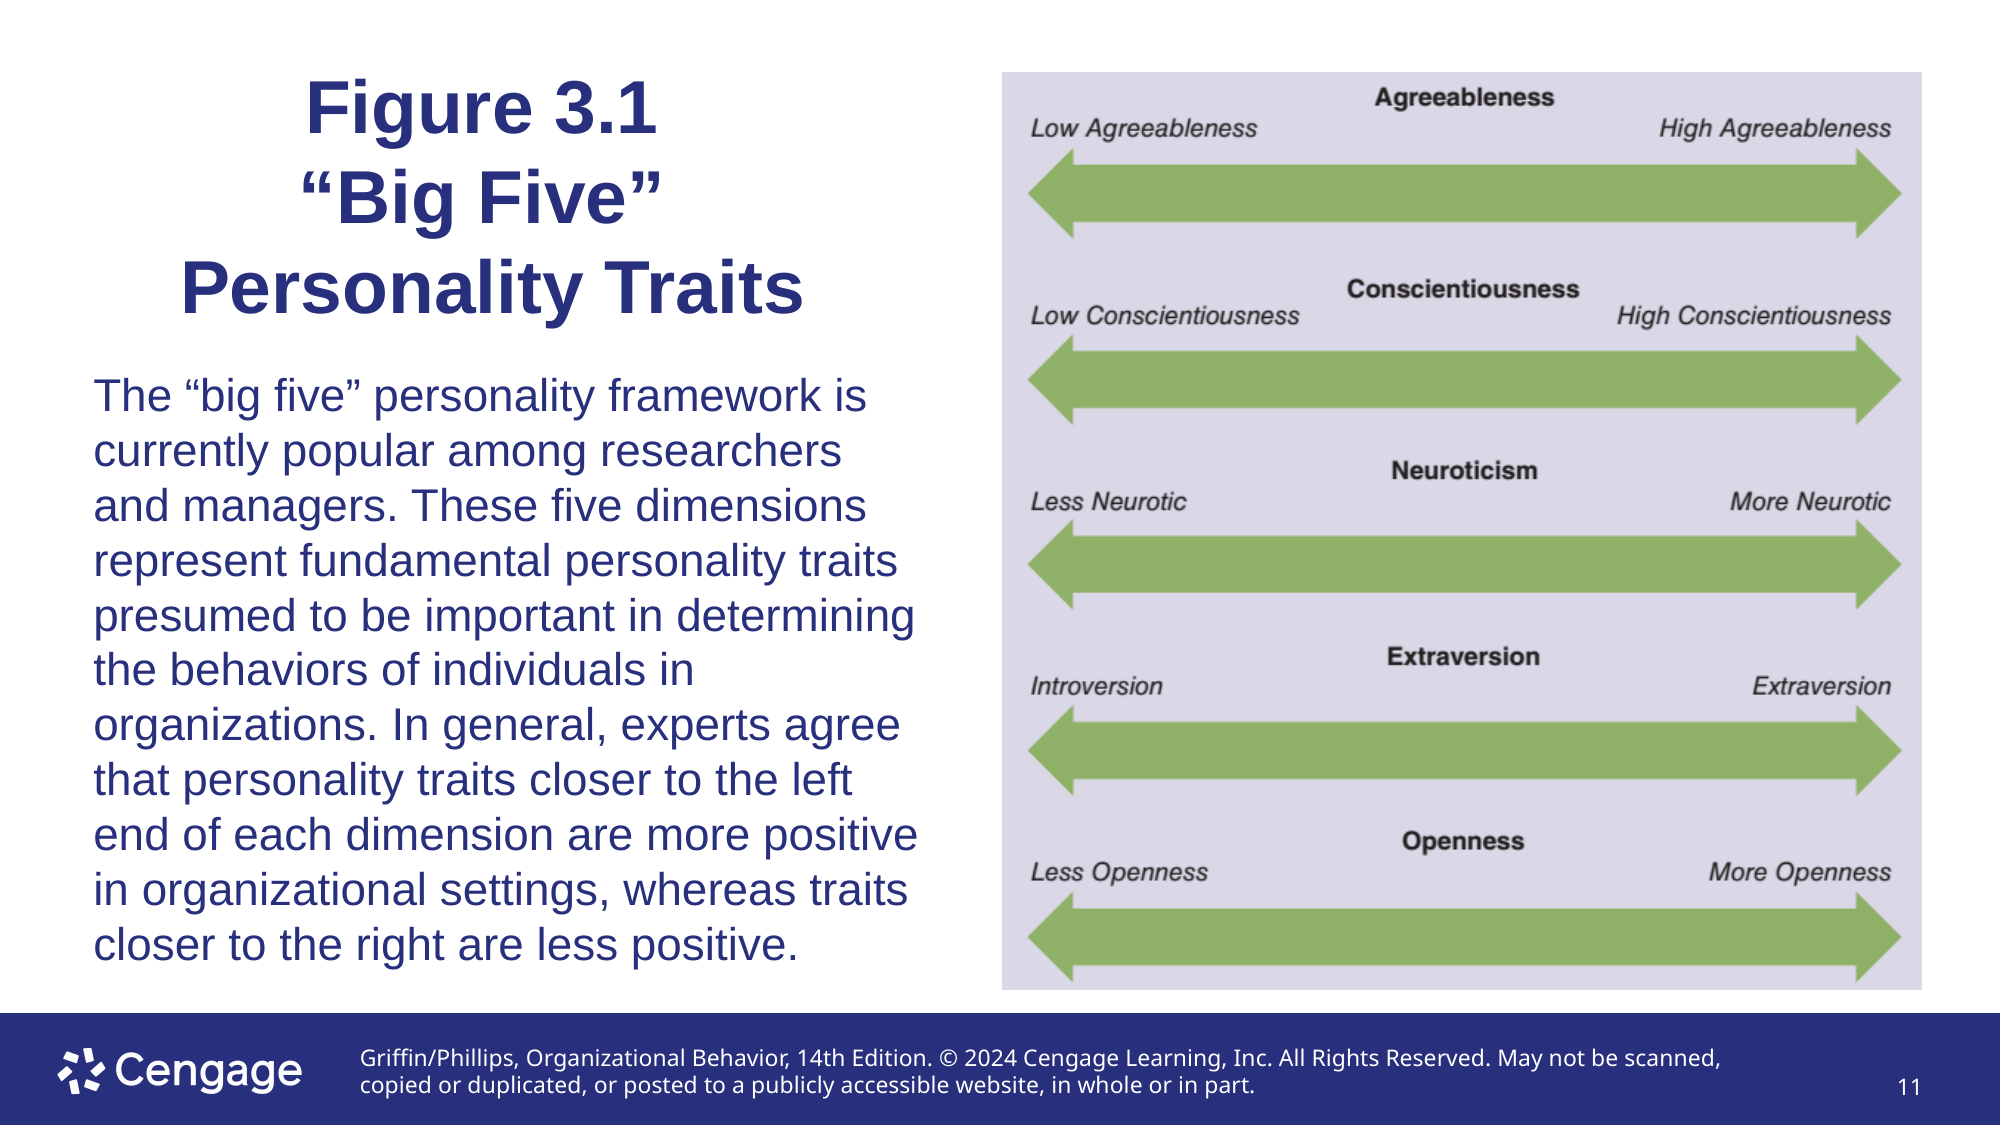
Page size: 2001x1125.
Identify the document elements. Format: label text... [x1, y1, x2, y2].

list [1002, 72, 1922, 990]
picture [30, 1020, 329, 1122]
list The “big five” personality framework is currently popular among researchers and managers. These five dimensions represent fundamental personality traits presumed to be important in determining the behaviors of individuals in organizations. In general, experts agree that personality traits closer to the left end of each dimension are more positive in organizational settings, whereas traits closer to the right are less positive. [78, 357, 940, 990]
title Figure 3.1 “Big Five” Personality Traits [78, 50, 907, 335]
